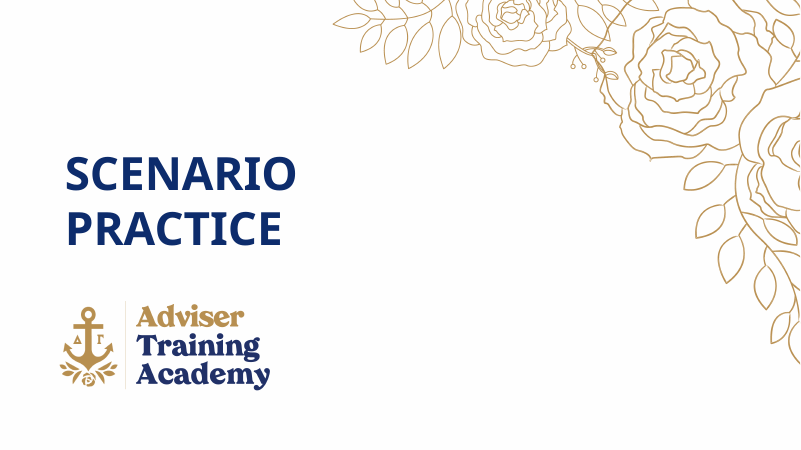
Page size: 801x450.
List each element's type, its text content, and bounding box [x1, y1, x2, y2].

picture [0, 0, 801, 450]
list SCENARIO PRACTICE [50, 137, 434, 200]
